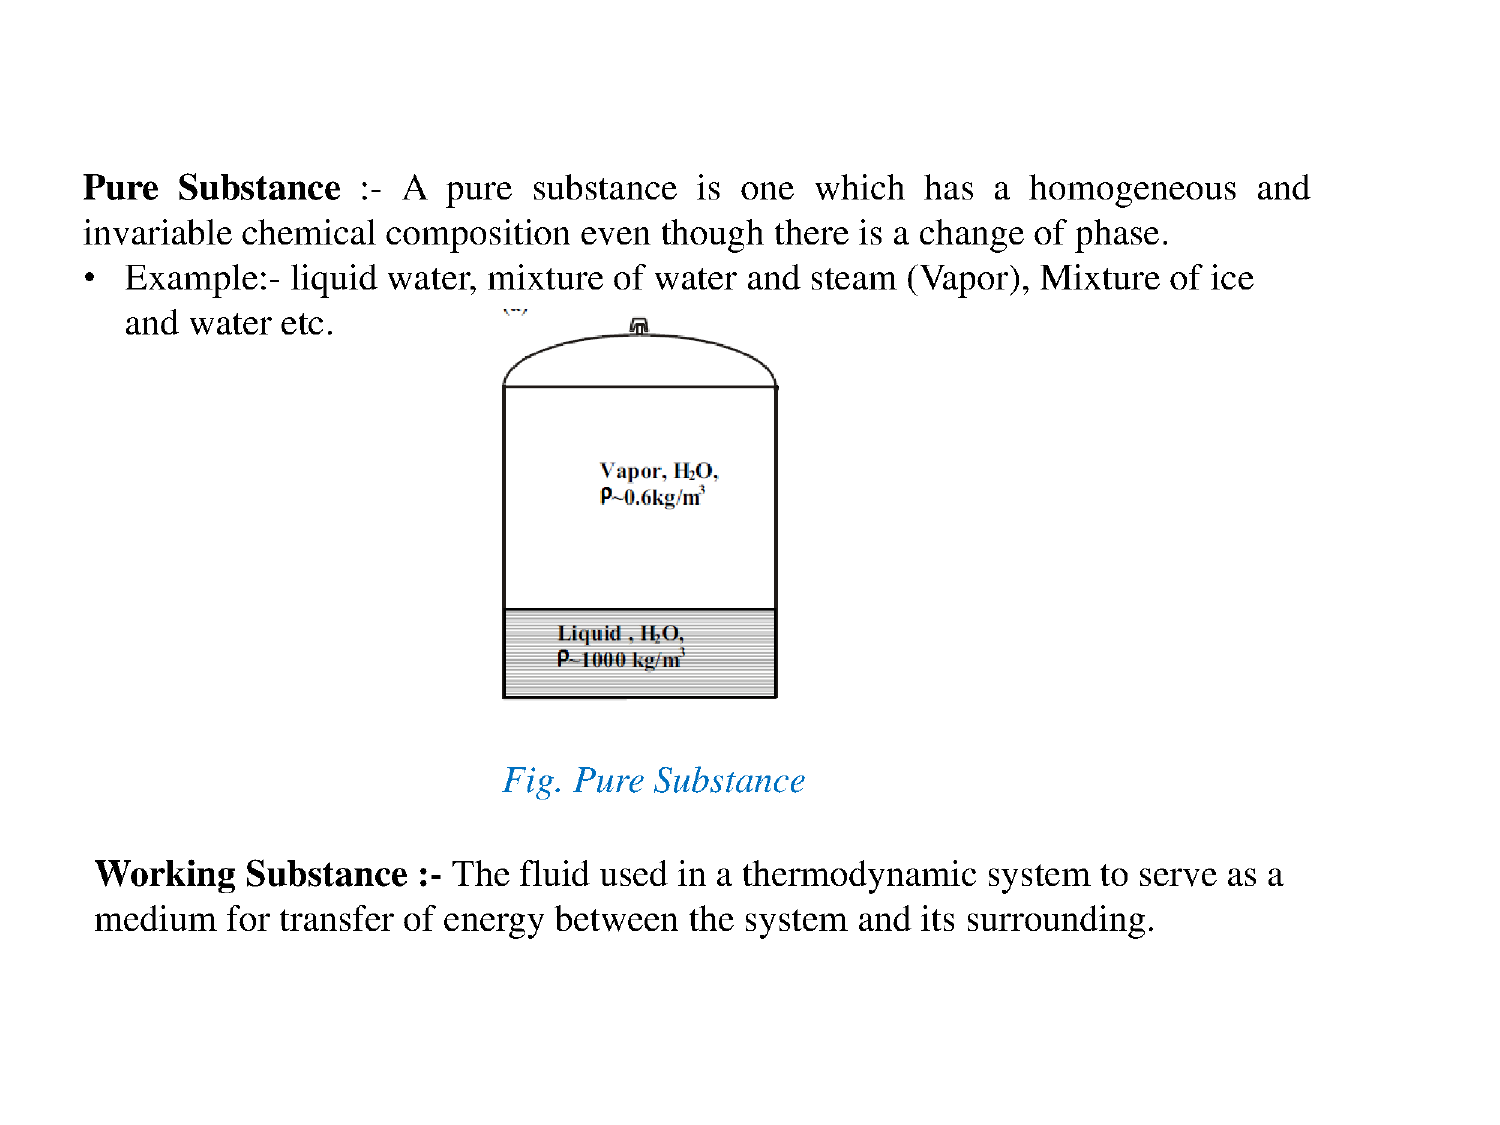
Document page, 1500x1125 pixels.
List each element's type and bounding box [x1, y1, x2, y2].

picture [0, 141, 1500, 987]
